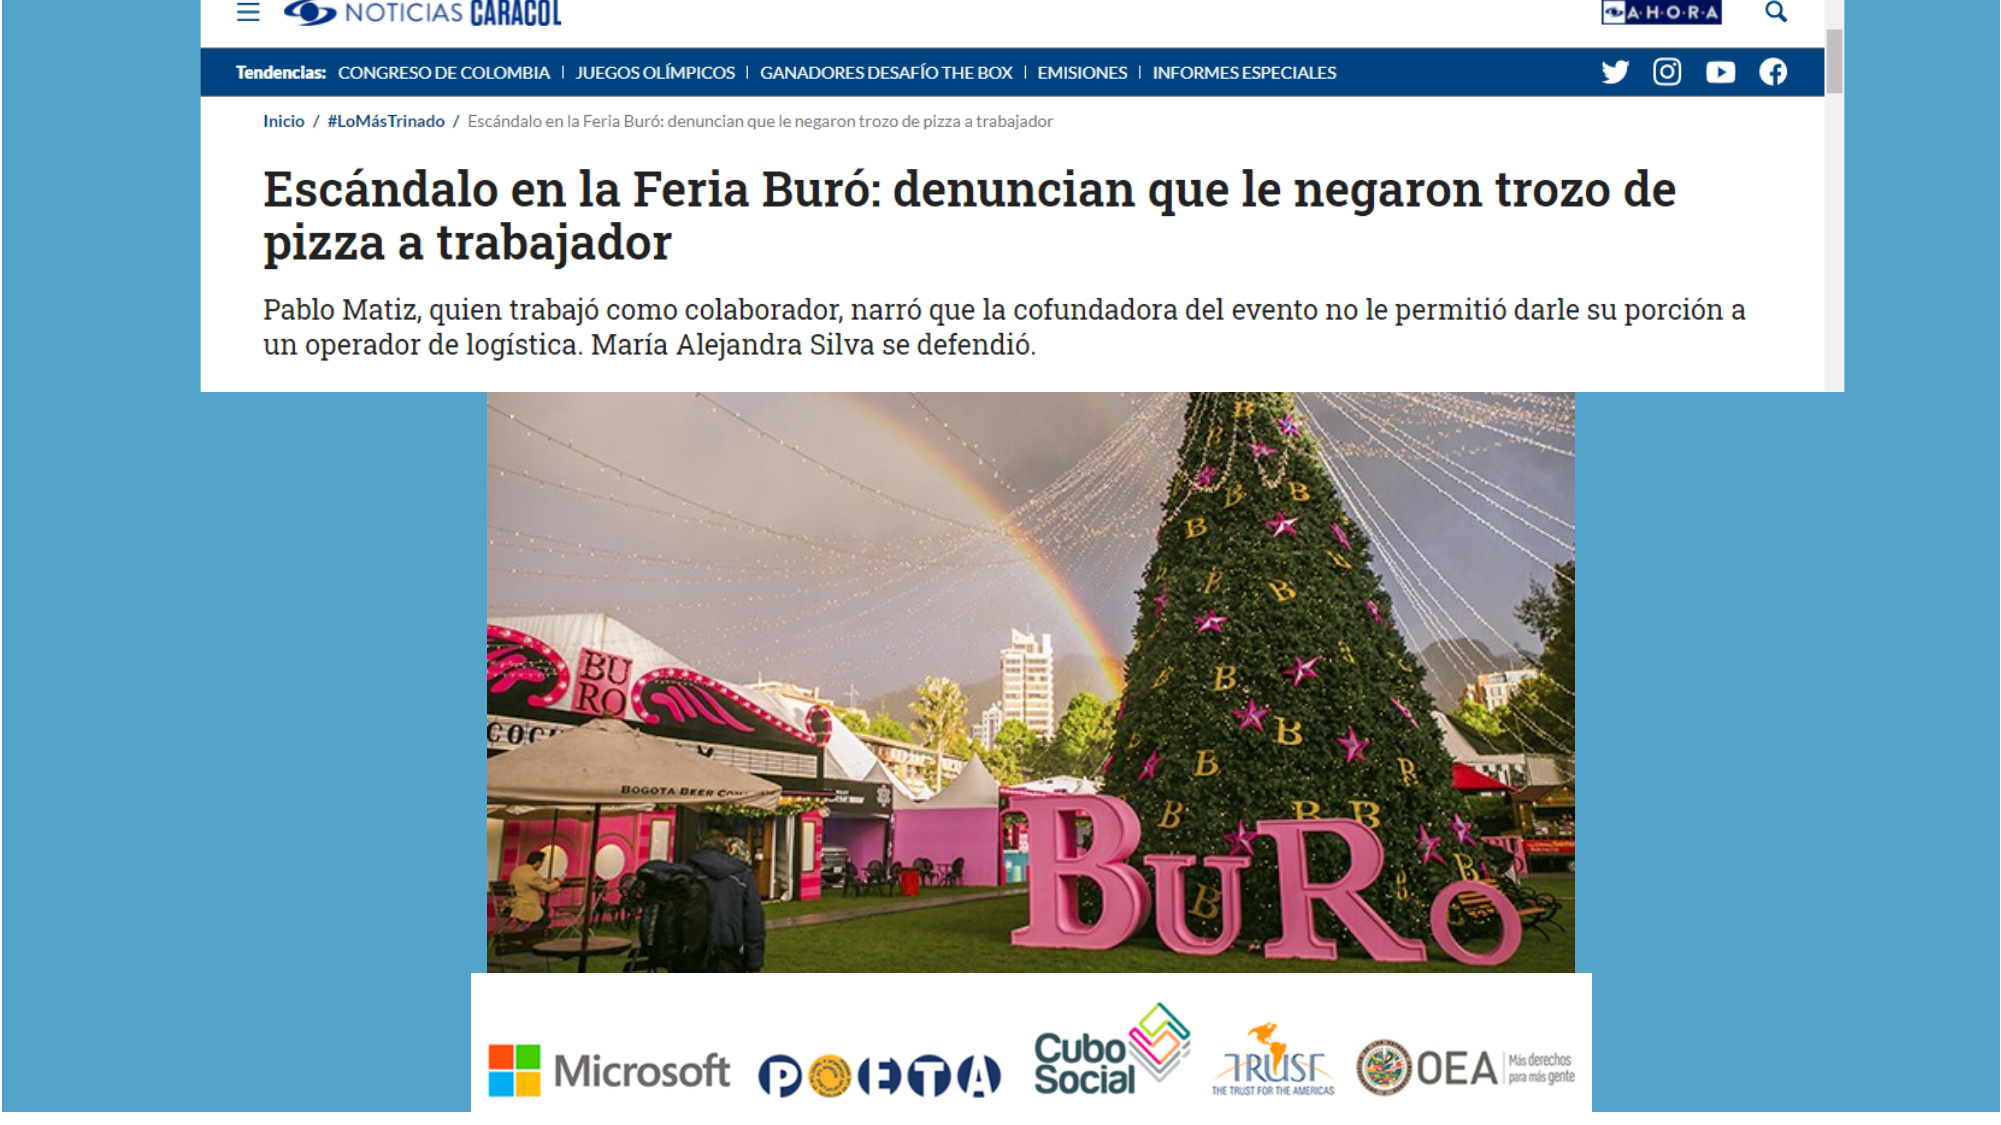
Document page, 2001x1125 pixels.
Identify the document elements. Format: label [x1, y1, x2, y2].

text_box [1, 0, 487, 1113]
text_box [1575, 0, 2000, 1113]
picture [200, 0, 1845, 1125]
